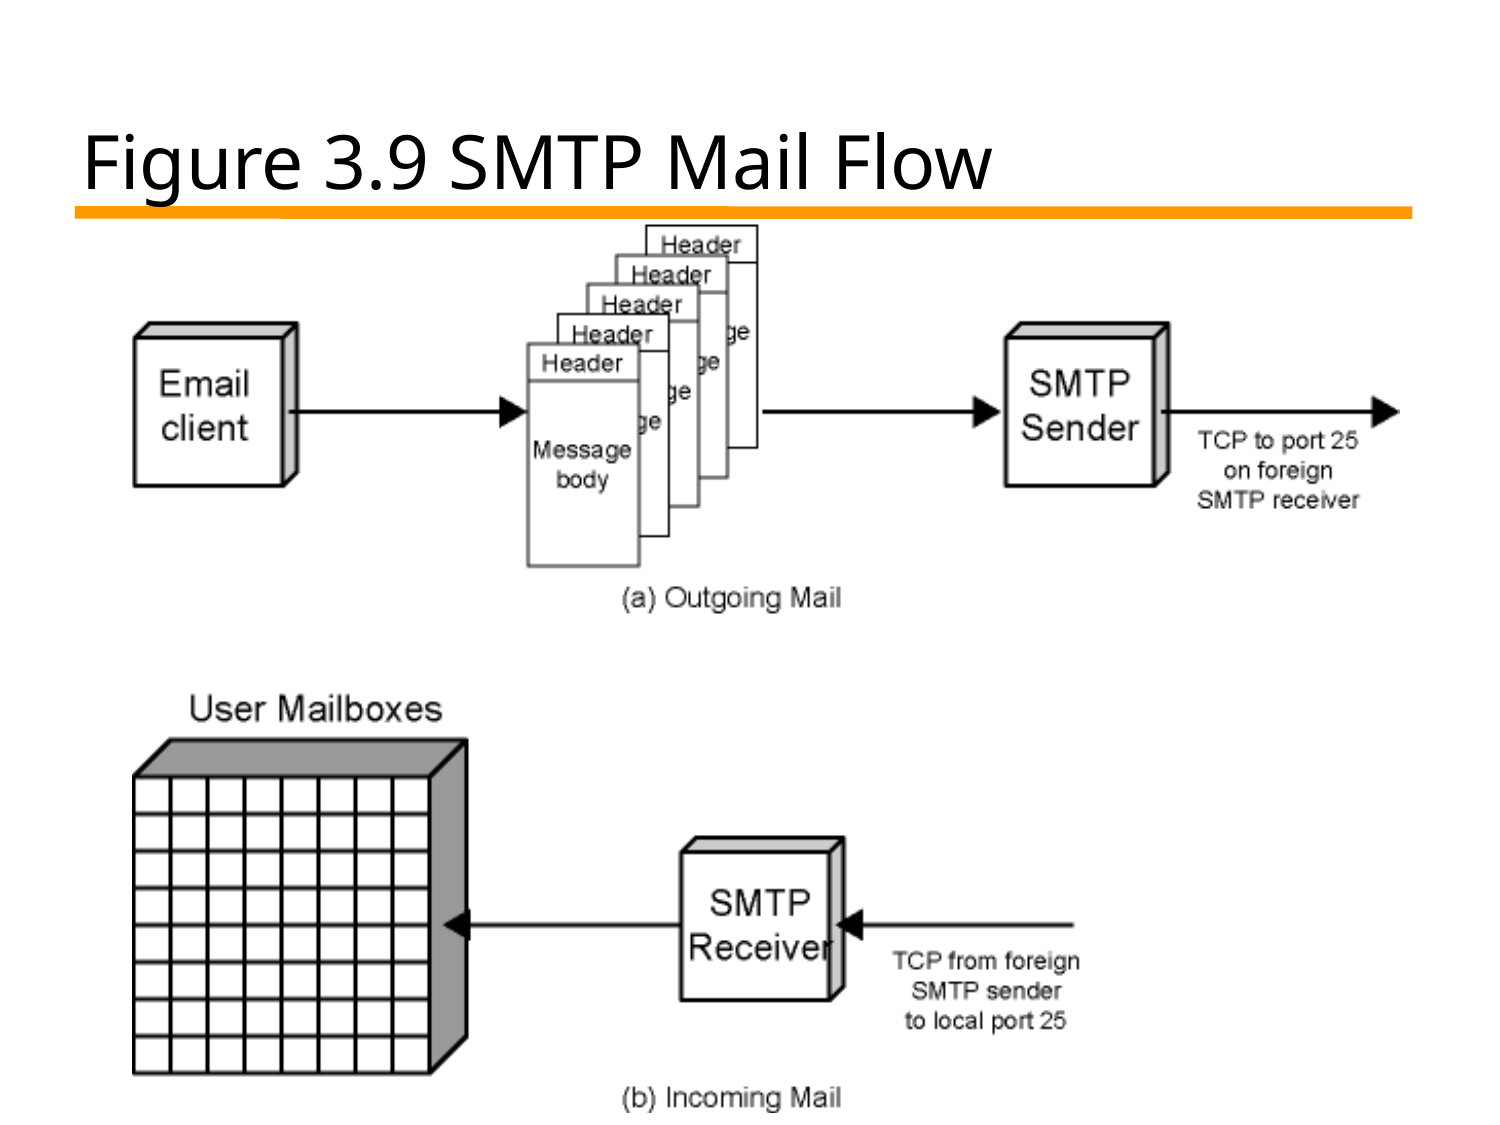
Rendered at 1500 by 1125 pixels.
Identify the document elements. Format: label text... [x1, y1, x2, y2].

picture [131, 223, 1401, 1113]
title Figure 3.9 SMTP Mail Flow [66, 24, 1413, 213]
